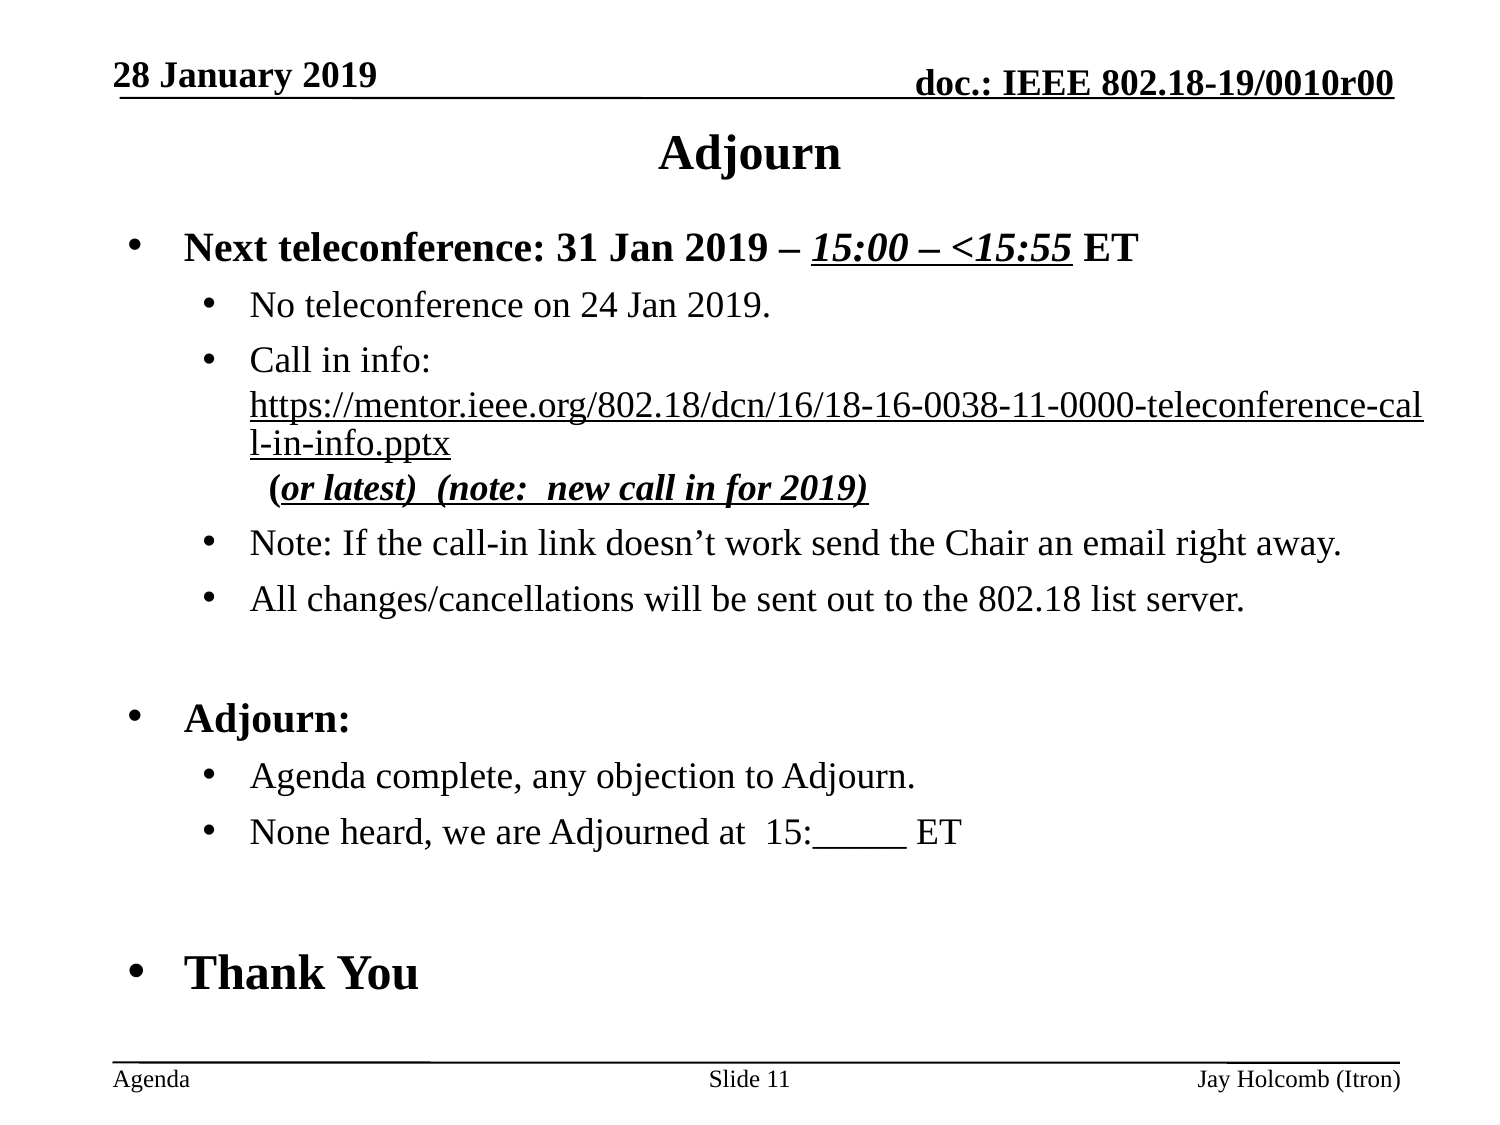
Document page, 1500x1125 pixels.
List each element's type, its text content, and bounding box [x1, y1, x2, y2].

footer Jay Holcomb (Itron) [878, 1061, 1402, 1093]
slide_number Slide 11 [699, 1061, 800, 1123]
title Adjourn [112, 96, 1388, 149]
list Next teleconference: 31 Jan 2019 – 15:00 – <15:55 ET No teleconference on 24 Jan 2019. Call in info: https://mentor.ieee.org/802.18/dcn/16/18-16-0038-11-0000-teleconference-call-in-info.pptx (or latest) (note: new call in for 2019) Note: If the call-in link doesn’t work send the Chair an email right away. All changes/cancellations will be sent out to the 802.18 list server. Adjourn: Agenda complete, any objection to Adjourn. None heard, we are Adjourned at 15:_____ ET Thank You [112, 149, 1444, 1063]
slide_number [112, 49, 488, 95]
